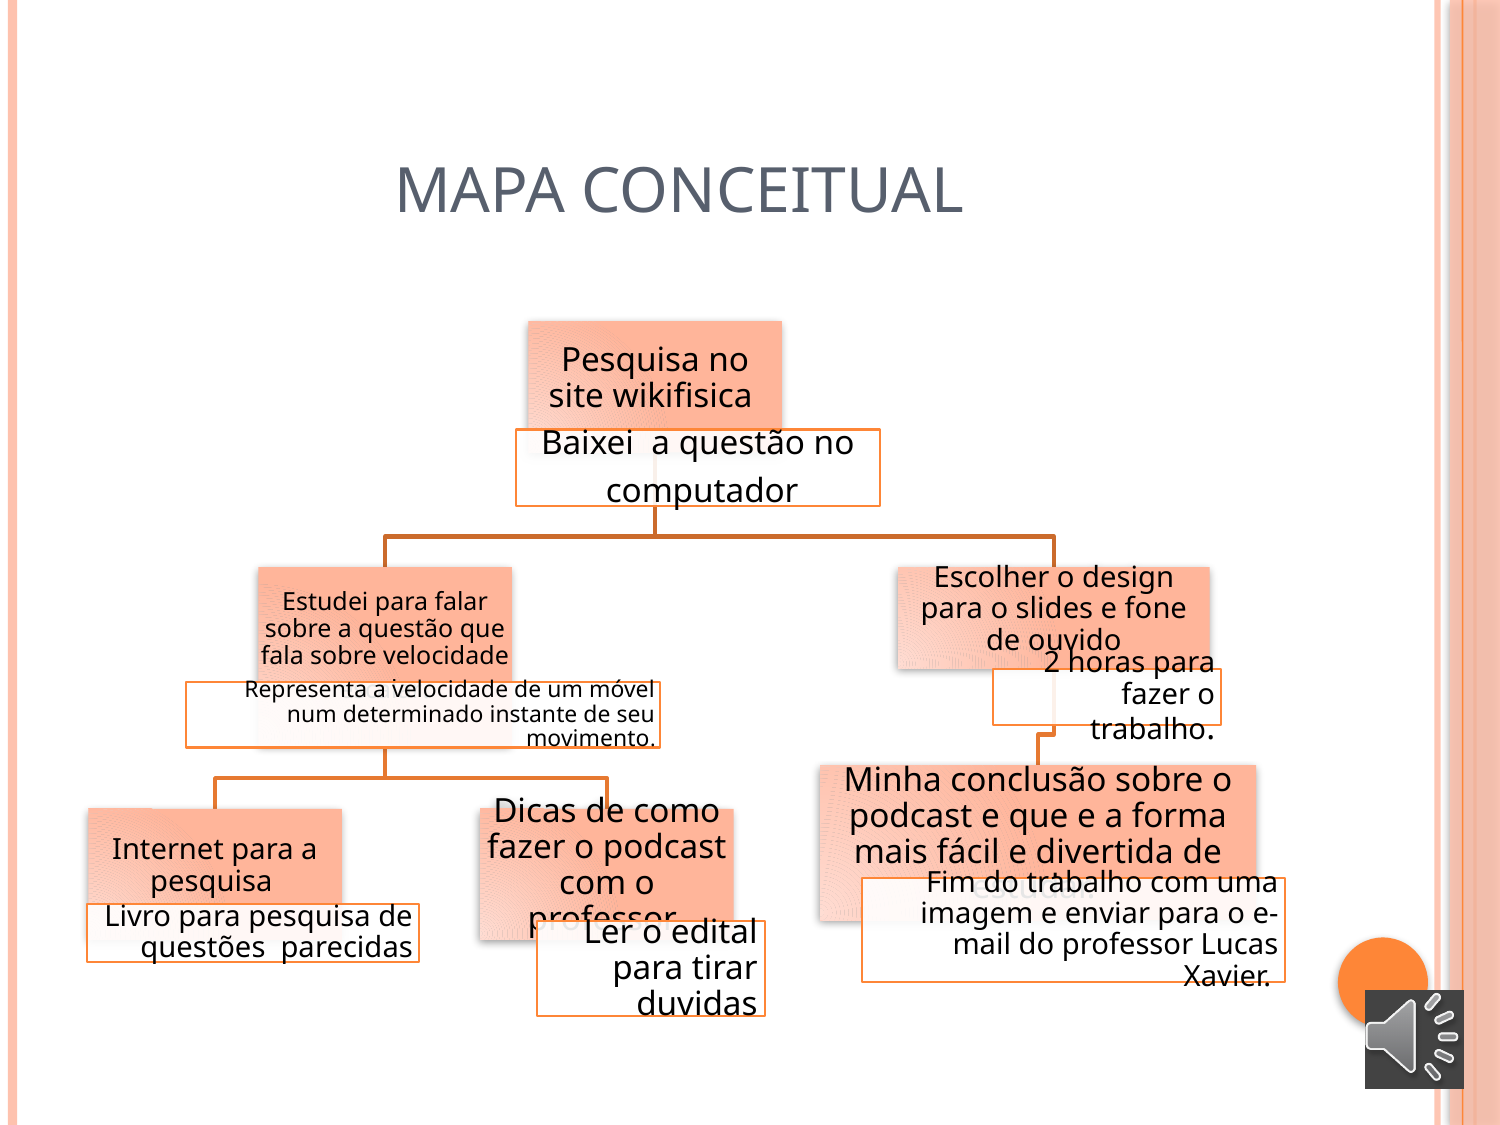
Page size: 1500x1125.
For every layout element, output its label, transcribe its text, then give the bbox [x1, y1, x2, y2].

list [74, 261, 1301, 1063]
picture [1364, 989, 1466, 1091]
title Mapa conceitual [75, 45, 1300, 233]
